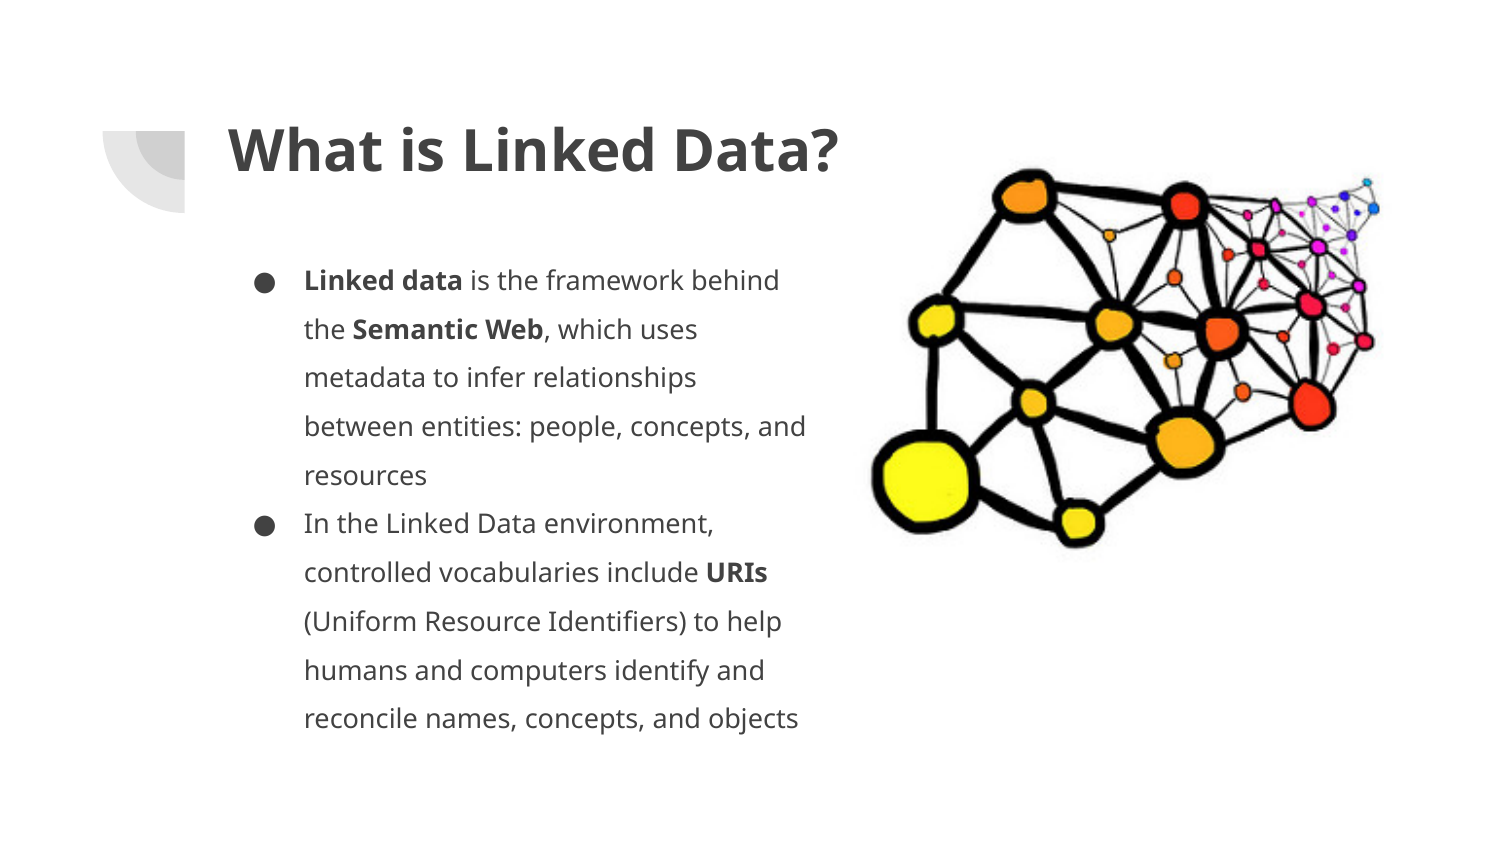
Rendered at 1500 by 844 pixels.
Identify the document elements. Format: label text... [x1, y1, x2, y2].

list Linked data is the framework behind the Semantic Web, which uses metadata to infer relationships between entities: people, concepts, and resources In the Linked Data environment, controlled vocabularies include URIs (Uniform Resource Identifiers) to help humans and computers identify and reconcile names, concepts, and objects [213, 232, 824, 736]
picture [823, 142, 1446, 609]
title What is Linked Data? [213, 98, 1368, 232]
